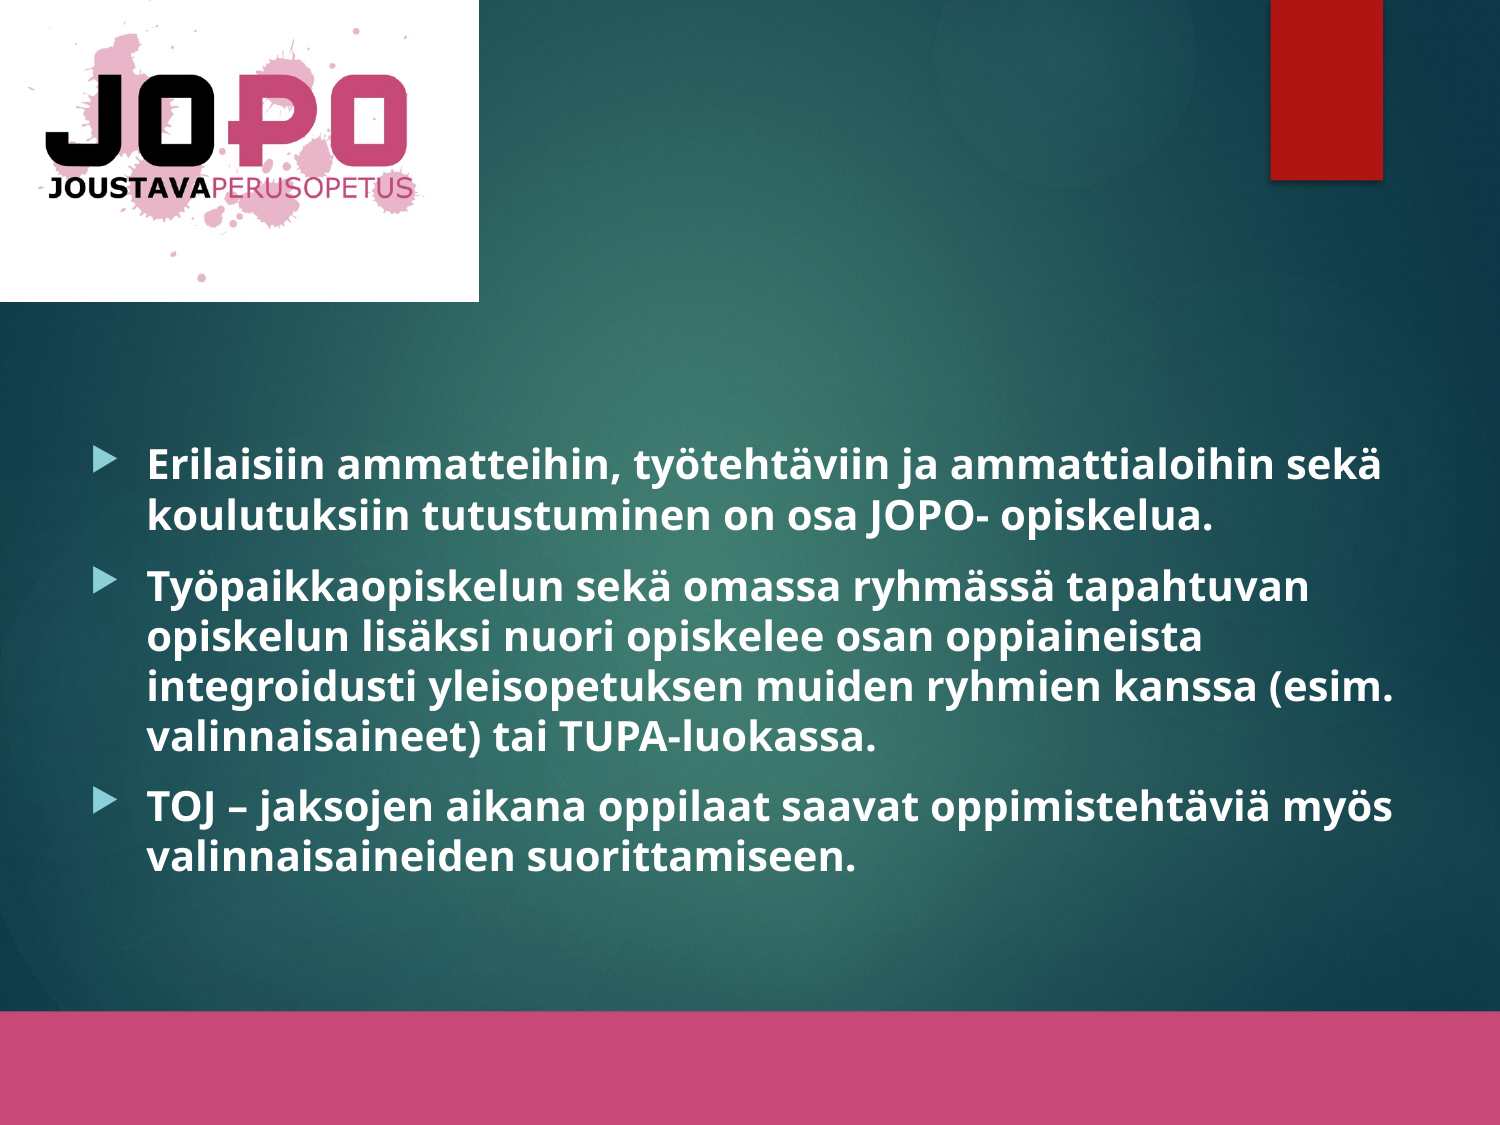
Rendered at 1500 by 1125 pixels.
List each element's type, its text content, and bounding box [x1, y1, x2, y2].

list Erilaisiin ammatteihin, työtehtäviin ja ammattialoihin sekä koulutuksiin tutustuminen on osa JOPO- opiskelua. Työpaikkaopiskelun sekä omassa ryhmässä tapahtuvan opiskelun lisäksi nuori opiskelee osan oppiaineista integroidusti yleisopetuksen muiden ryhmien kanssa (esim. valinnaisaineet) tai TUPA-luokassa. TOJ – jaksojen aikana oppilaat saavat oppimistehtäviä myös valinnaisaineiden suorittamiseen. [75, 350, 1425, 1005]
picture [0, 0, 1500, 1011]
